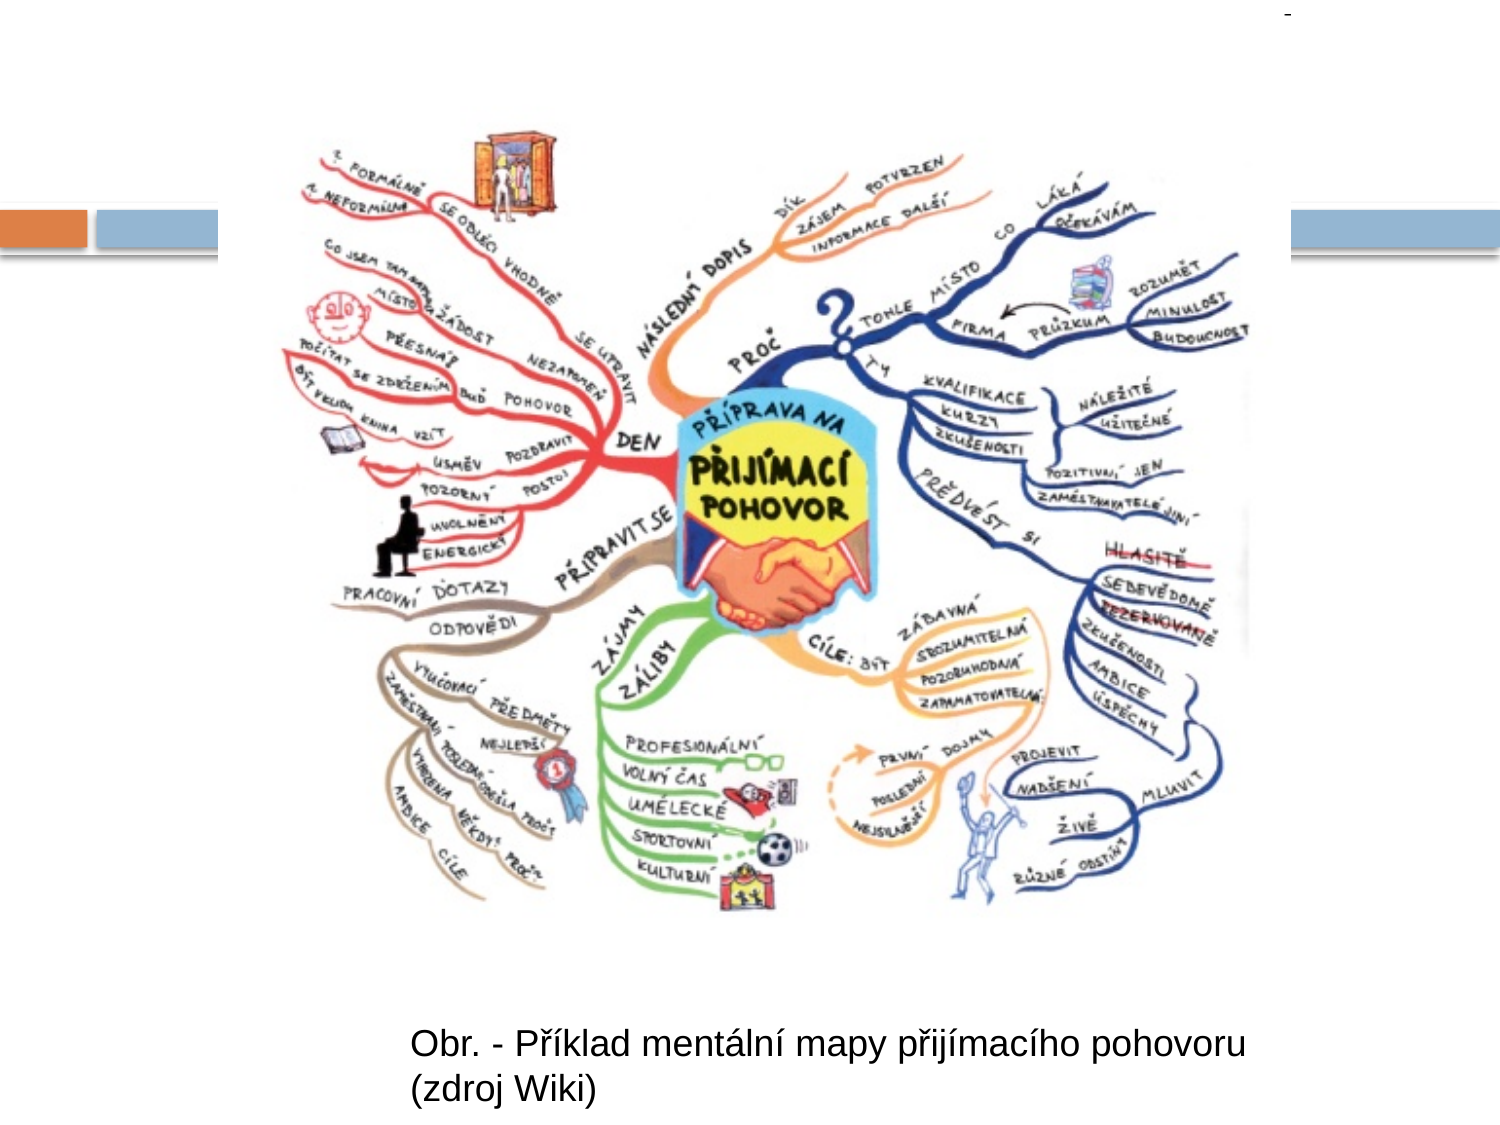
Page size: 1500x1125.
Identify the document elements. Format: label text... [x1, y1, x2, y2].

text_box Obr. - Příklad mentální mapy přijímacího pohovoru (zdroj Wiki) [395, 1011, 1329, 1117]
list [218, 14, 1291, 1015]
